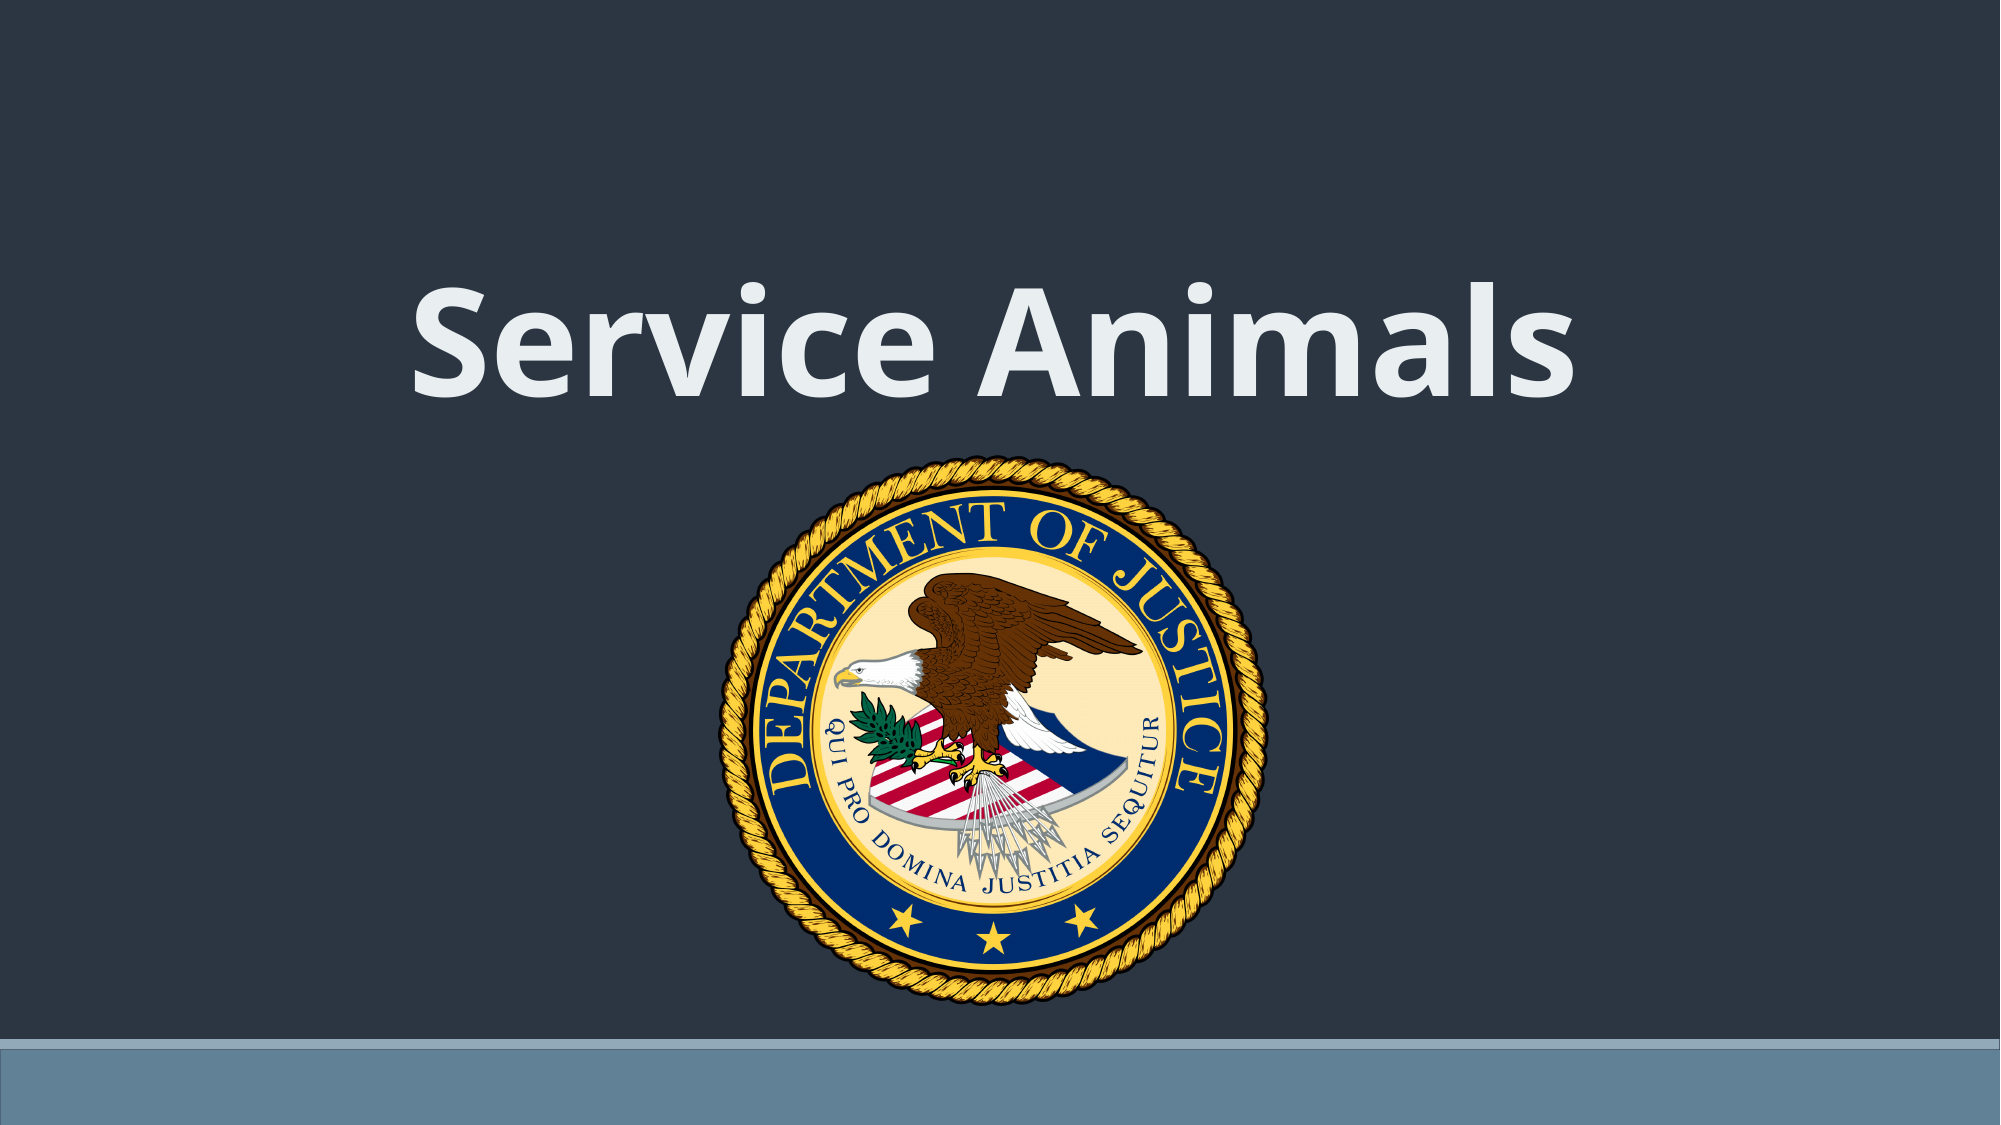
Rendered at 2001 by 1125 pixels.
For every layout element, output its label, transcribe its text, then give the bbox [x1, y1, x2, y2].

title Service Animals [375, 187, 1613, 435]
picture [718, 454, 1270, 1006]
